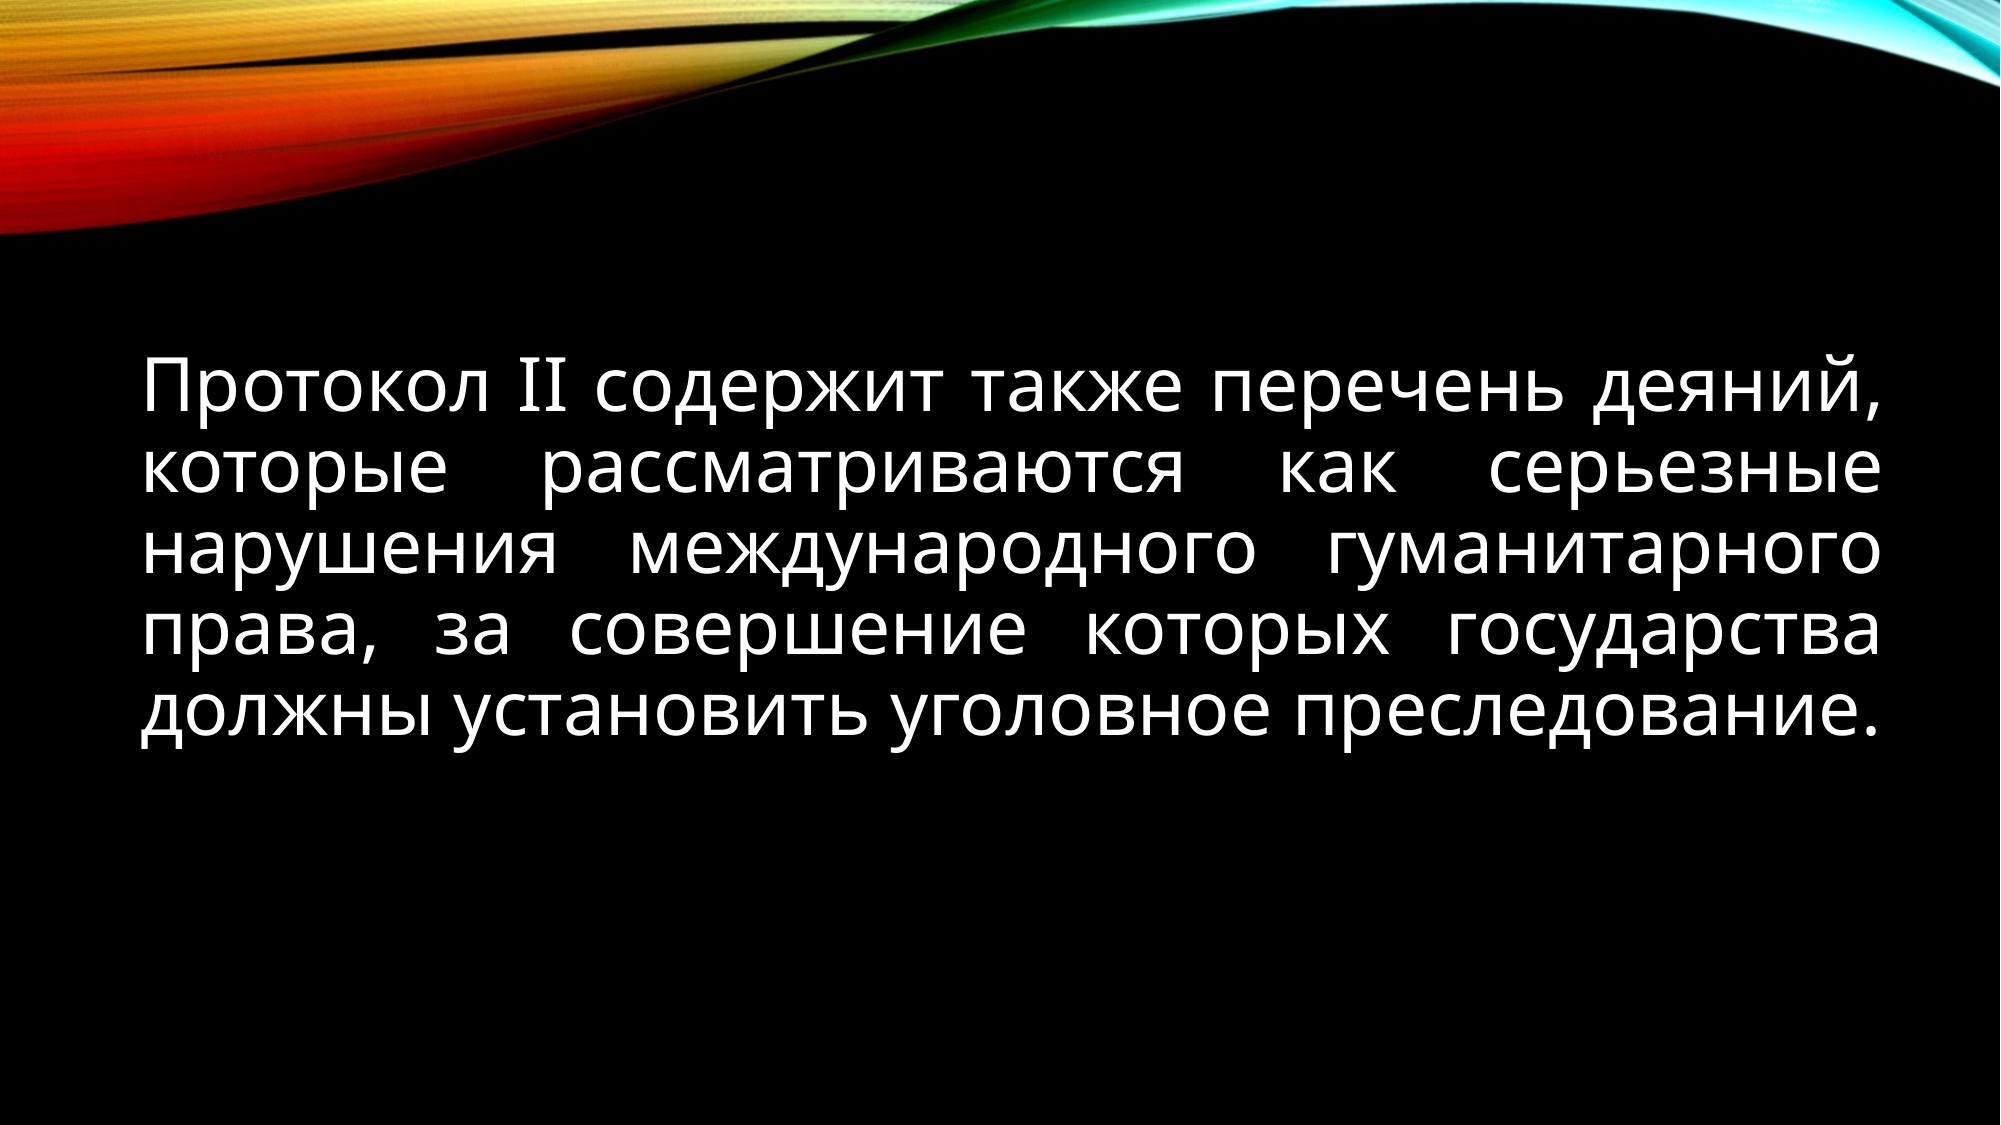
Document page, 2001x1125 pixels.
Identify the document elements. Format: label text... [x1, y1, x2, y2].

picture [0, 0, 2000, 237]
list Протокол II содержит также перечень деяний, которые рассматриваются как серьезные нарушения международного гуманитарного права, за совершение которых государства должны установить уголовное преследование. [125, 339, 1900, 850]
